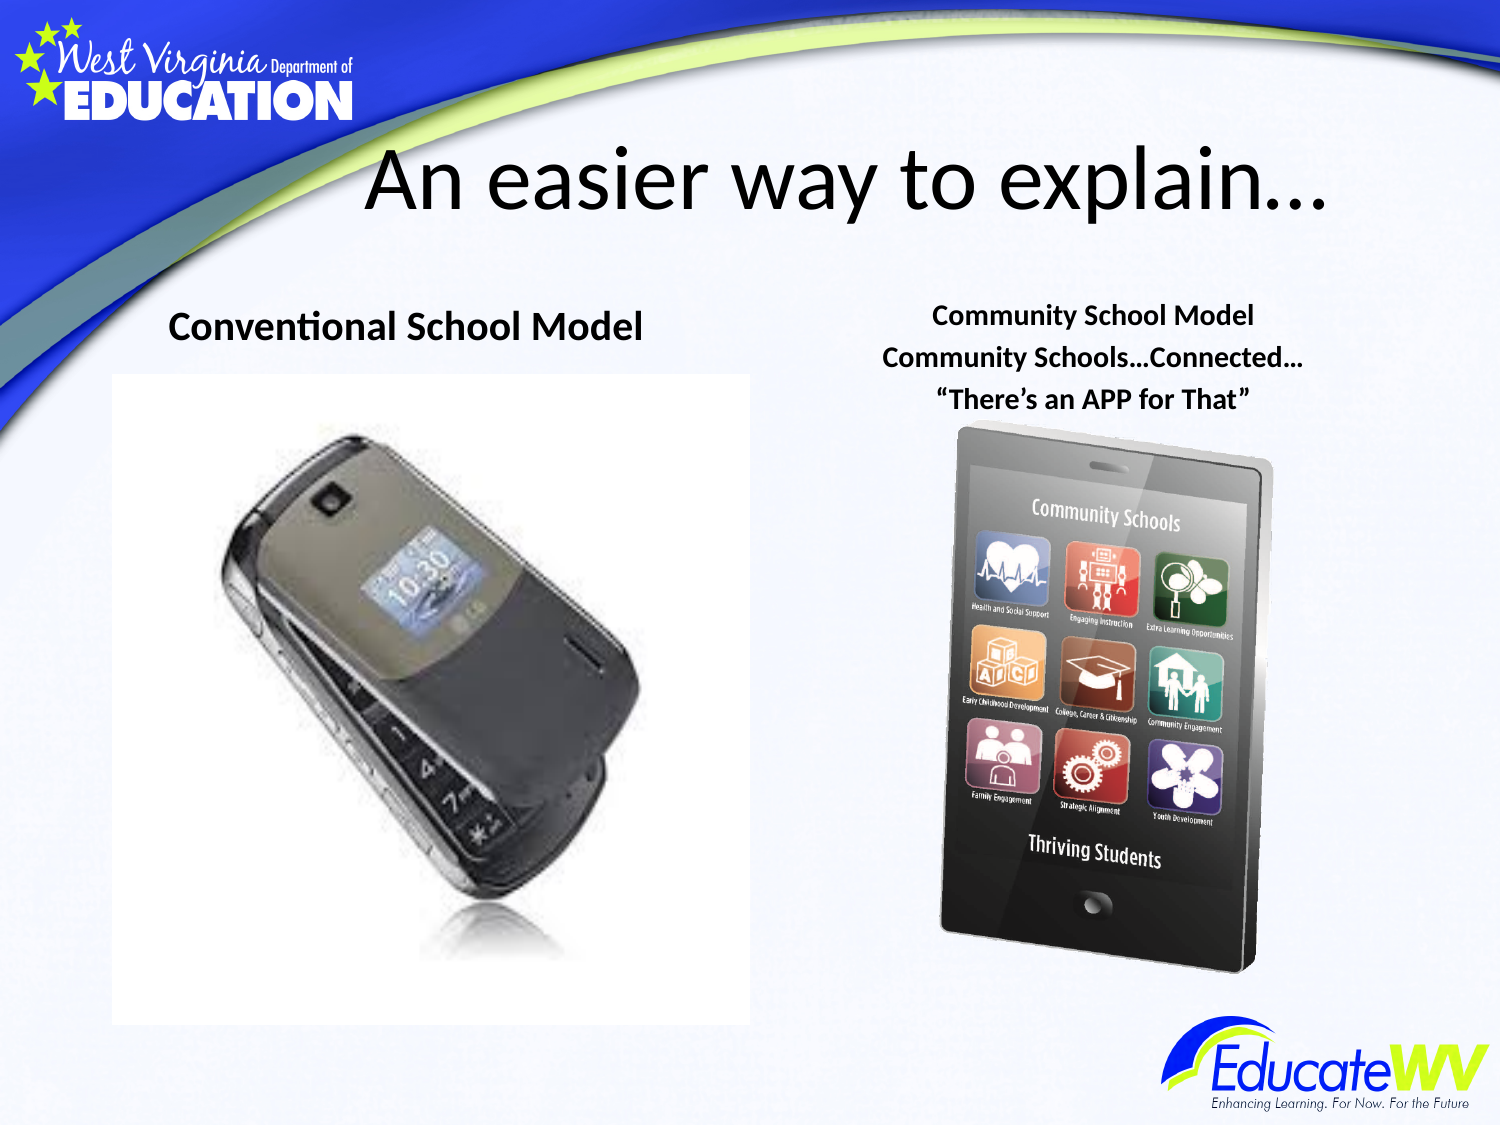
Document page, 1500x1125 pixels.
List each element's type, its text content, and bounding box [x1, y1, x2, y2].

list Community School Model Community Schools…Connected… “There’s an APP for That” [761, 287, 1425, 424]
list Conventional School Model [75, 251, 738, 357]
picture [0, 0, 1500, 1125]
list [899, 387, 1320, 998]
title An easier way to explain… [268, 78, 1425, 267]
